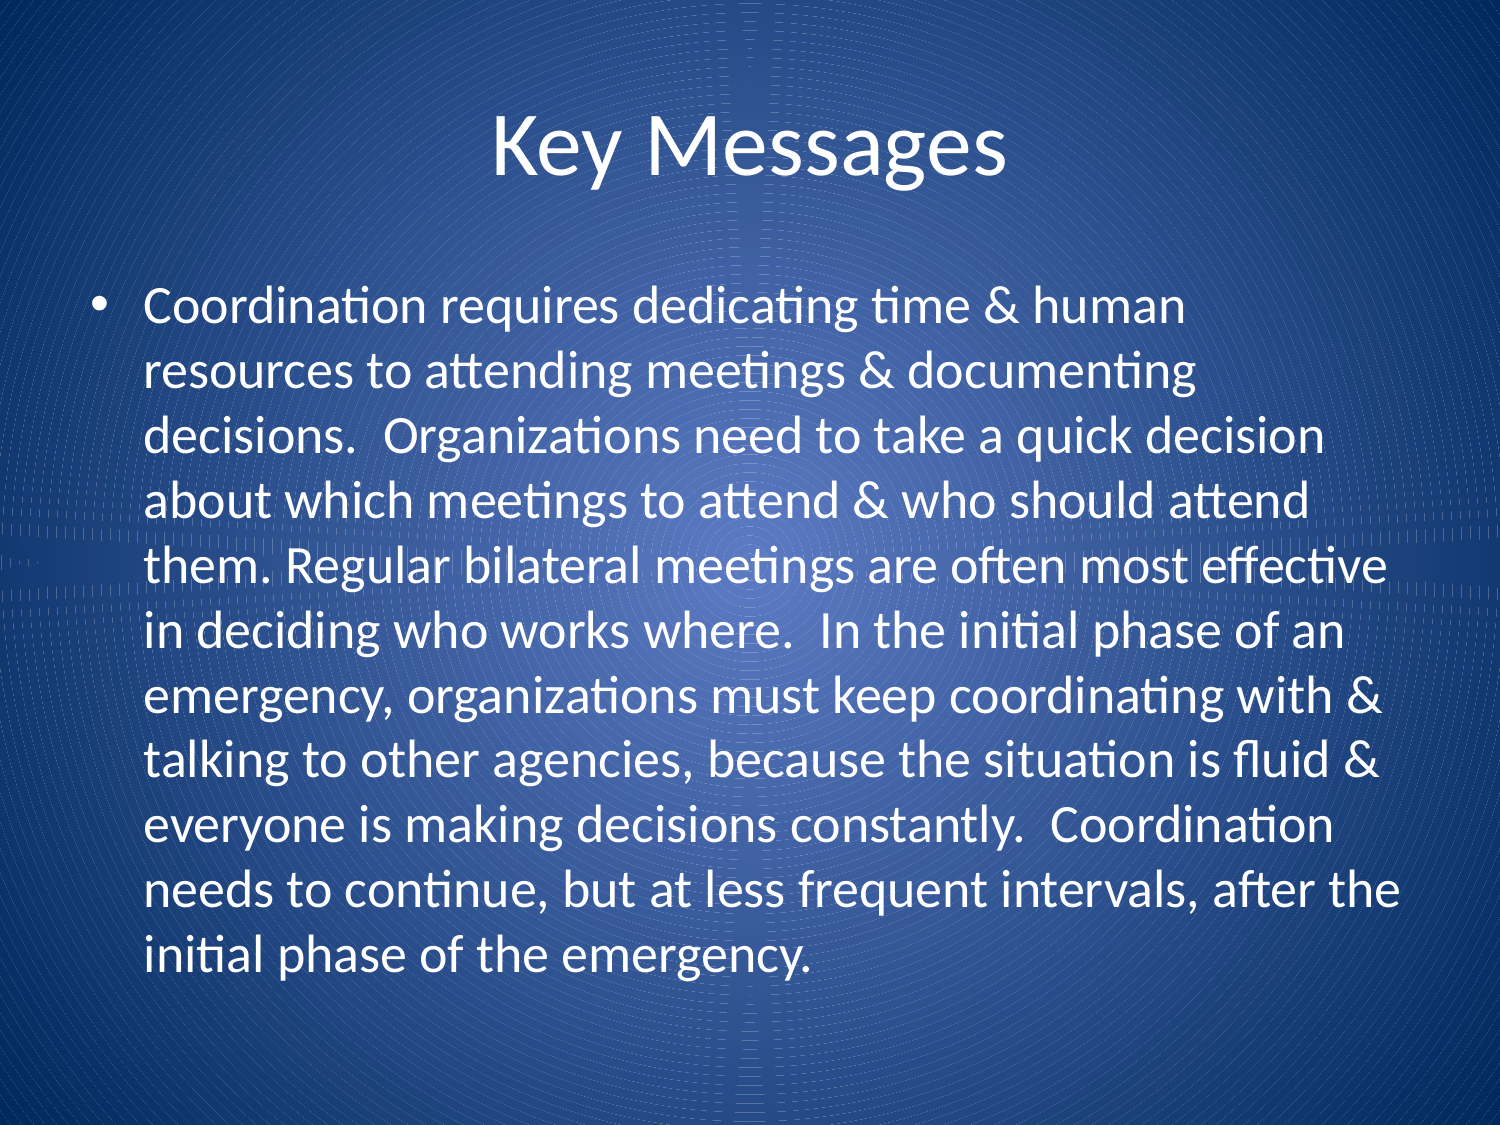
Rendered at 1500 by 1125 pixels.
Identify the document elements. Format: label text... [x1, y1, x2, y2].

title Key Messages [75, 45, 1425, 233]
list Coordination requires dedicating time & human resources to attending meetings & documenting decisions. Organizations need to take a quick decision about which meetings to attend & who should attend them. Regular bilateral meetings are often most effective in deciding who works where. In the initial phase of an emergency, organizations must keep coordinating with & talking to other agencies, because the situation is fluid & everyone is making decisions constantly. Coordination needs to continue, but at less frequent intervals, after the initial phase of the emergency. [75, 262, 1425, 1005]
